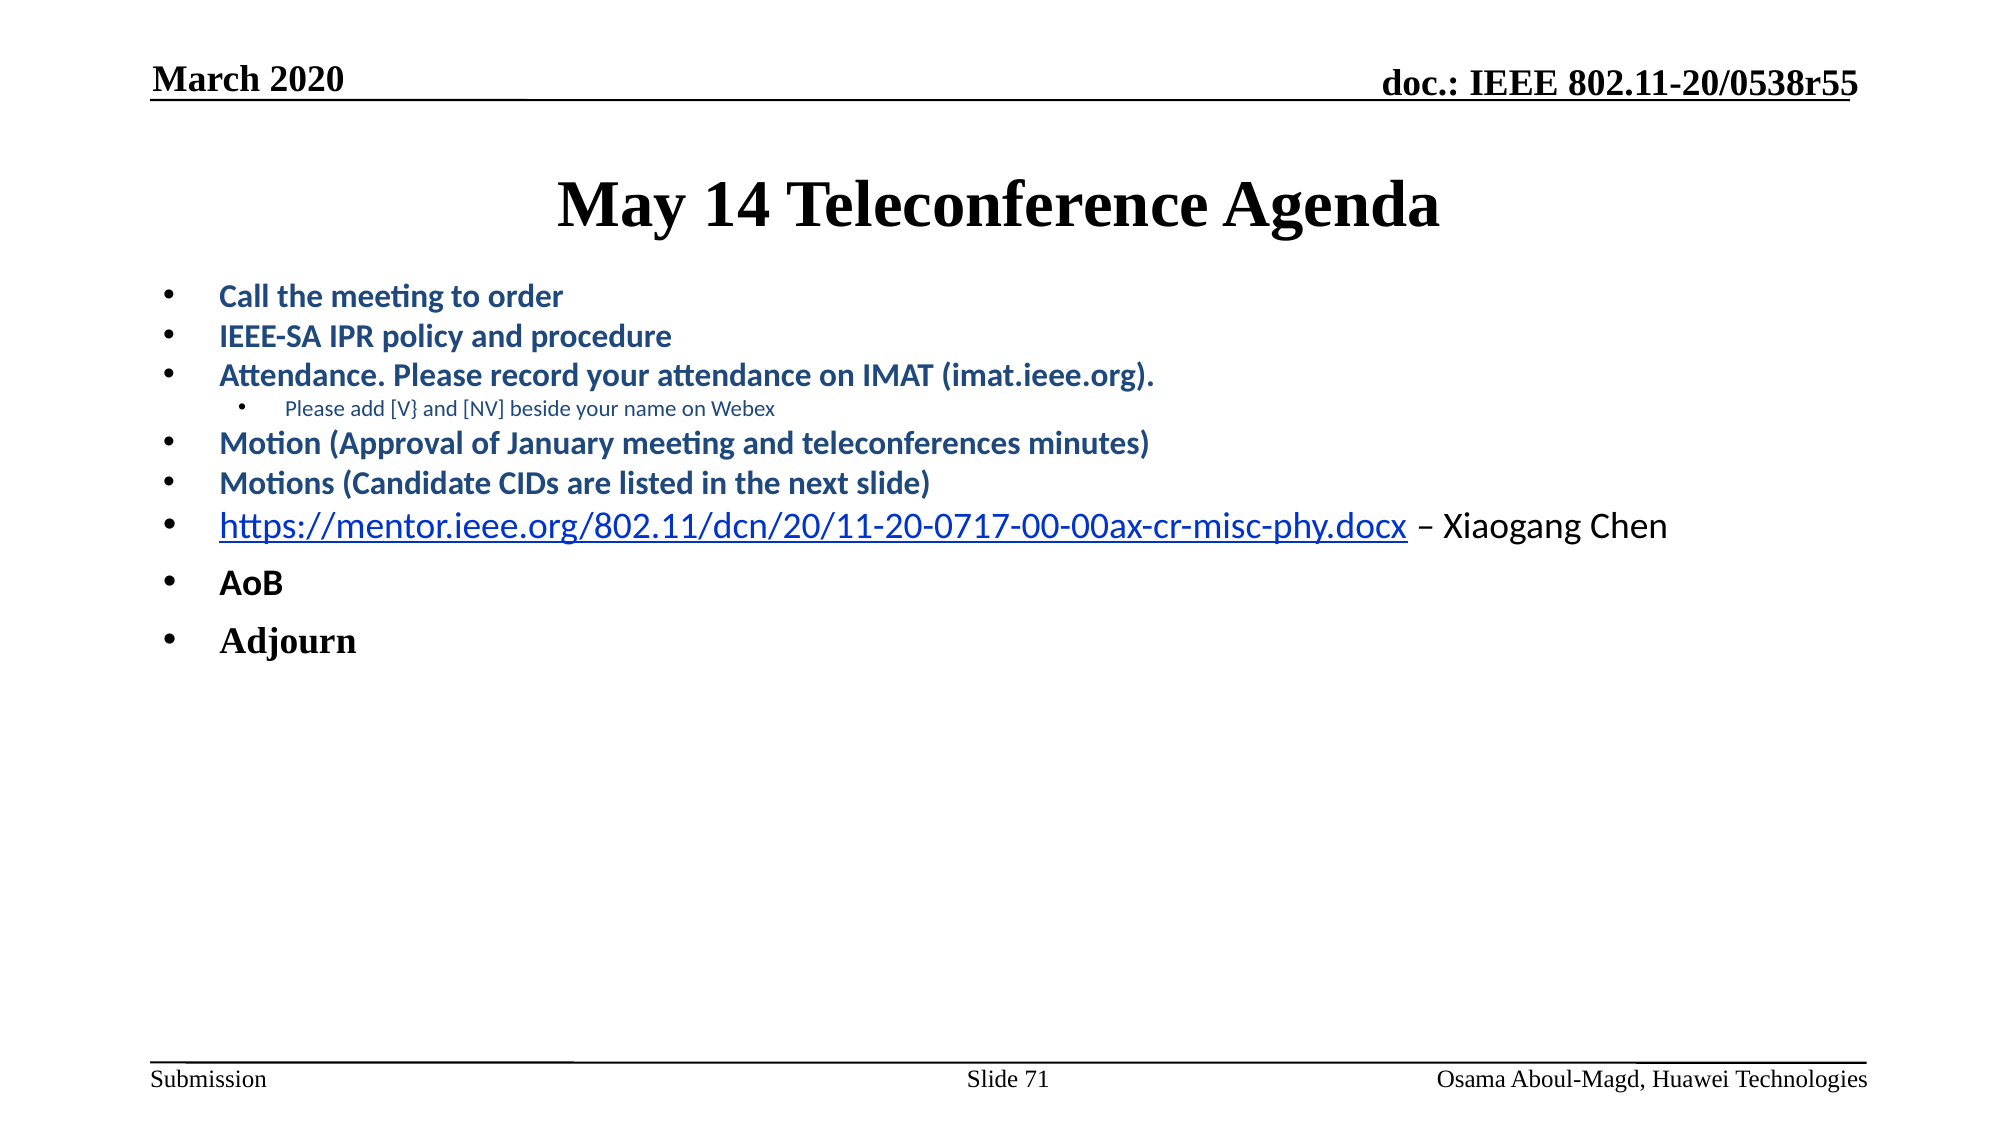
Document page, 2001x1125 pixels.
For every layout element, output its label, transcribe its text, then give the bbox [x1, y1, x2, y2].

slide_number Slide 71 [950, 1061, 1067, 1123]
footer Osama Aboul-Magd, Huawei Technologies [1171, 1061, 1869, 1093]
list Call the meeting to order IEEE-SA IPR policy and procedure Attendance. Please record your attendance on IMAT (imat.ieee.org). Please add [V} and [NV] beside your name on Webex Motion (Approval of January meeting and teleconferences minutes) Motions (Candidate CIDs are listed in the next slide) https://mentor.ieee.org/802.11/dcn/20/11-20-0717-00-00ax-cr-misc-phy.docx – Xiaogang Chen AoB Adjourn [147, 265, 1900, 1017]
title May 14 Teleconference Agenda [149, 112, 1850, 265]
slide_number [152, 54, 563, 100]
